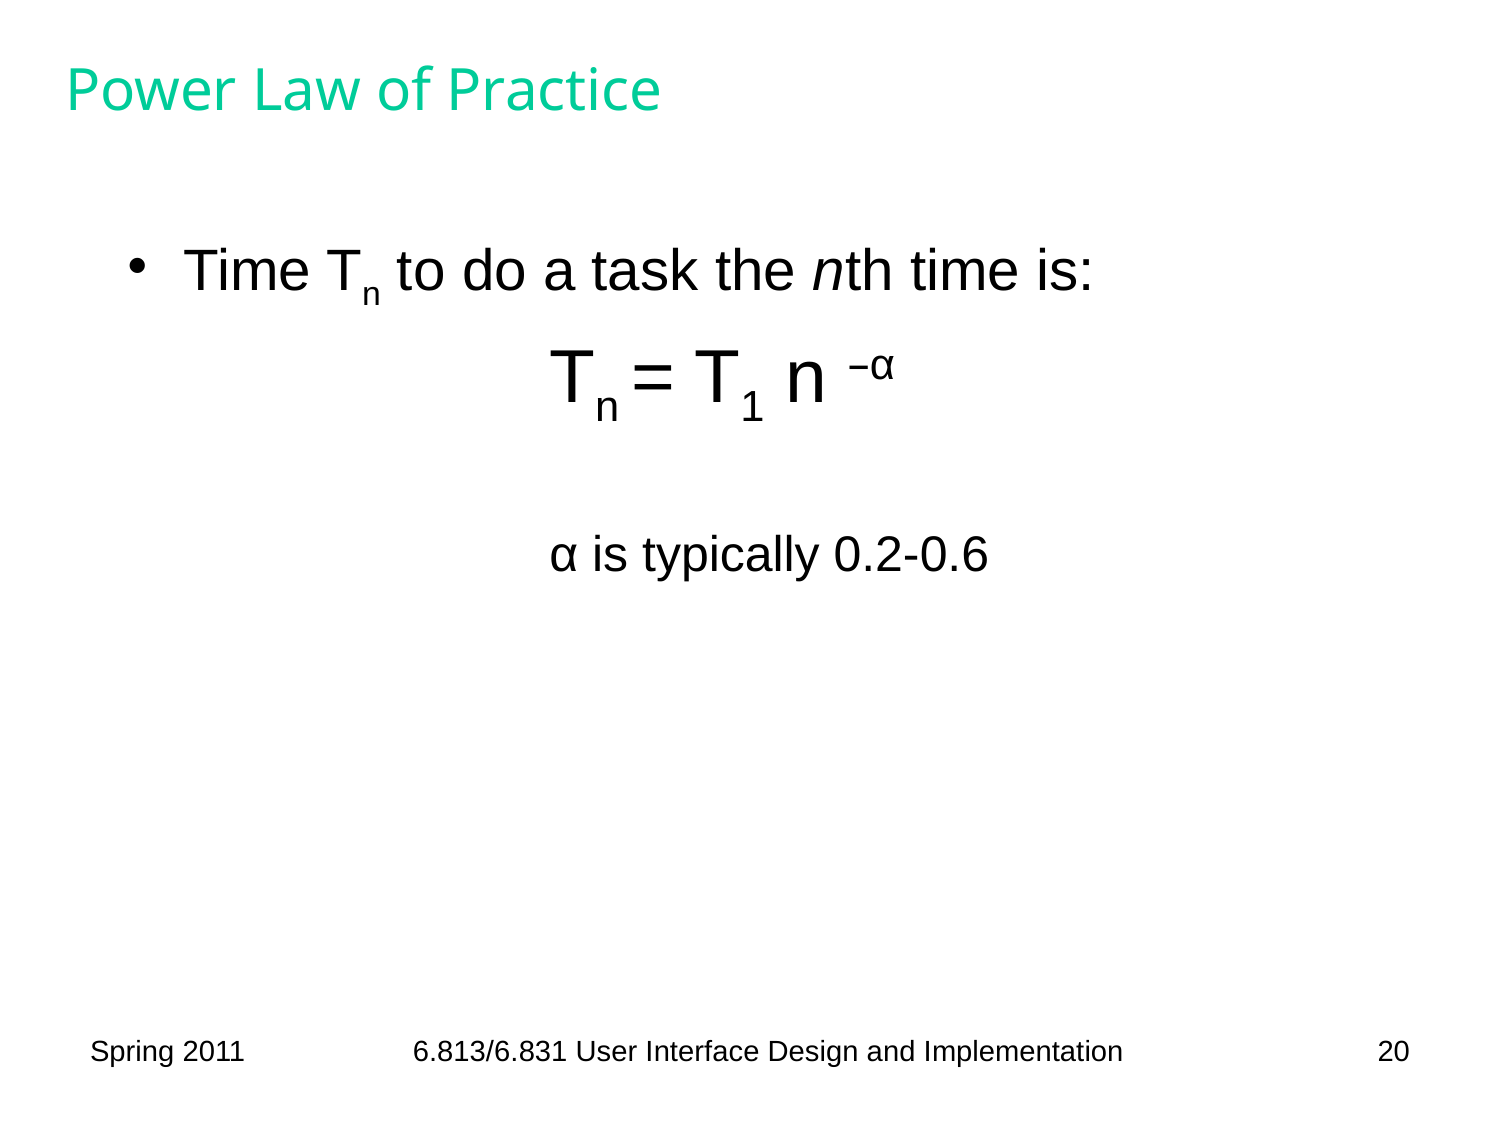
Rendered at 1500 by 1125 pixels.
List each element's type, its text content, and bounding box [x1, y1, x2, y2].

slide_number 20 [1237, 1024, 1426, 1103]
footer 6.813/6.831 User Interface Design and Implementation [312, 1024, 1226, 1103]
slide_number Spring 2011 [74, 1024, 301, 1103]
title Power Law of Practice [49, 24, 1438, 151]
list Time Tn to do a task the nth time is: Tn = T1 n –α α is typically 0.2-0.6 [112, 224, 1388, 1001]
